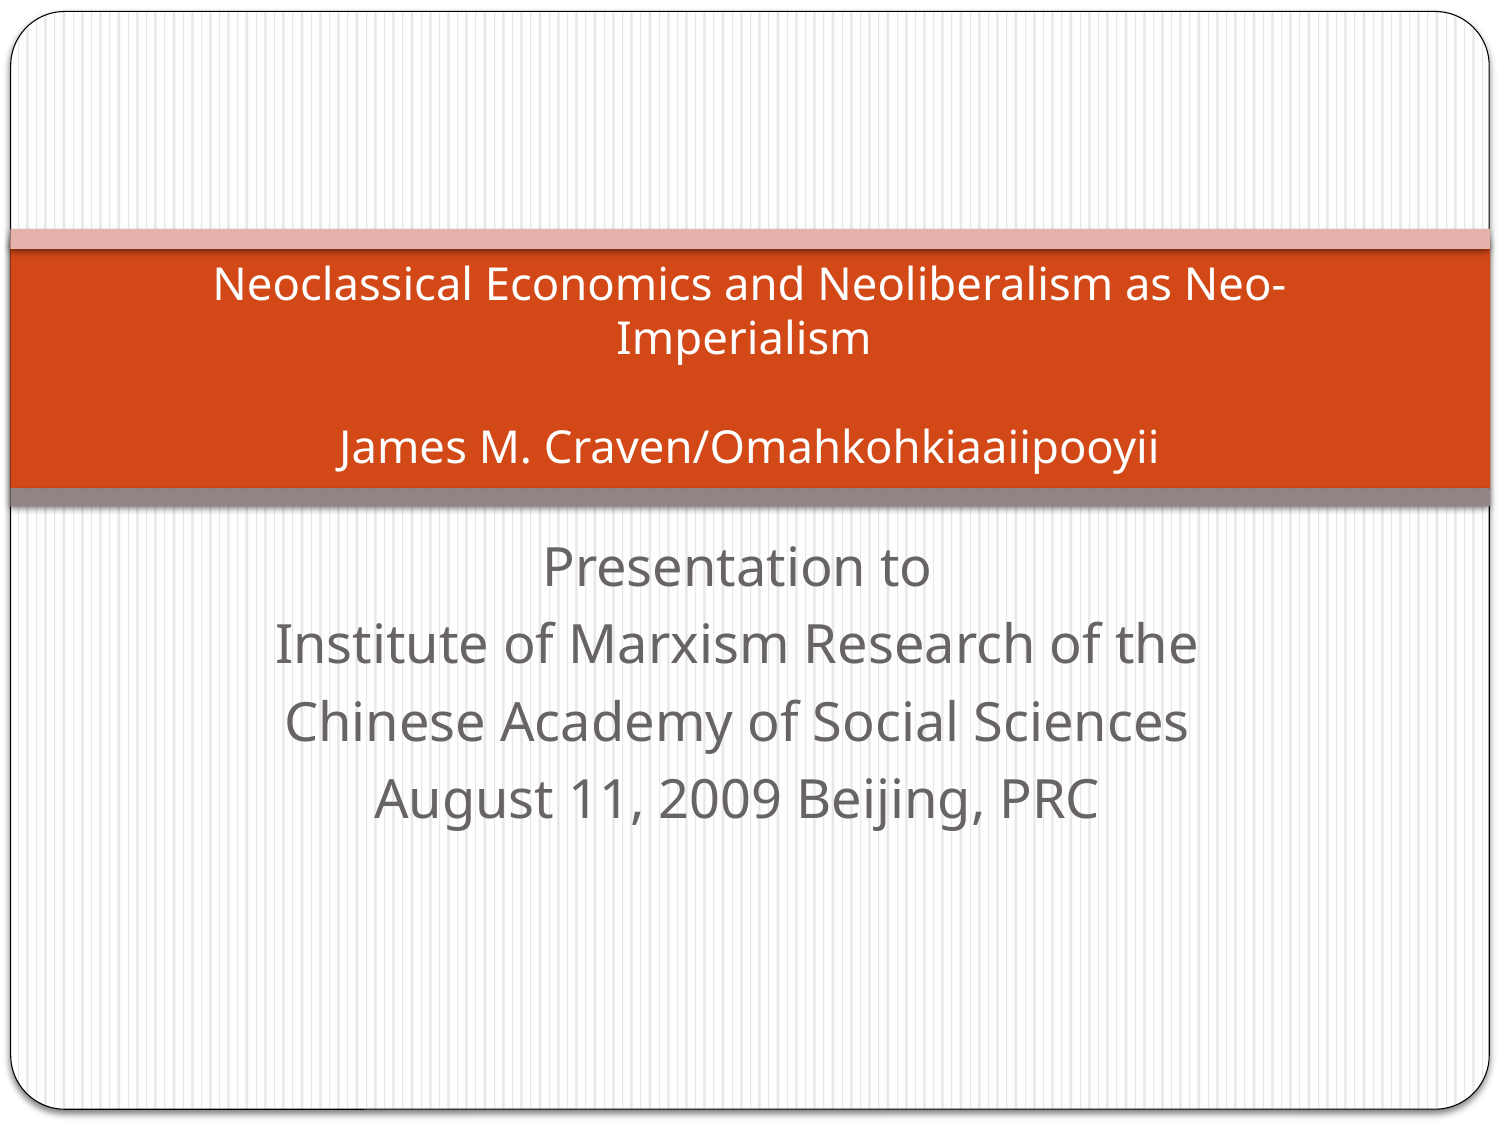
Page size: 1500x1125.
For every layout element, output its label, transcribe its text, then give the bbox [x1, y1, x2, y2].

subtitle Presentation to Institute of Marxism Research of the Chinese Academy of Social Sciences August 11, 2009 Beijing, PRC [212, 525, 1263, 875]
title Neoclassical Economics and Neoliberalism as Neo-Imperialism James M. Craven/Omahkohkiaaiipooyii [75, 247, 1425, 489]
